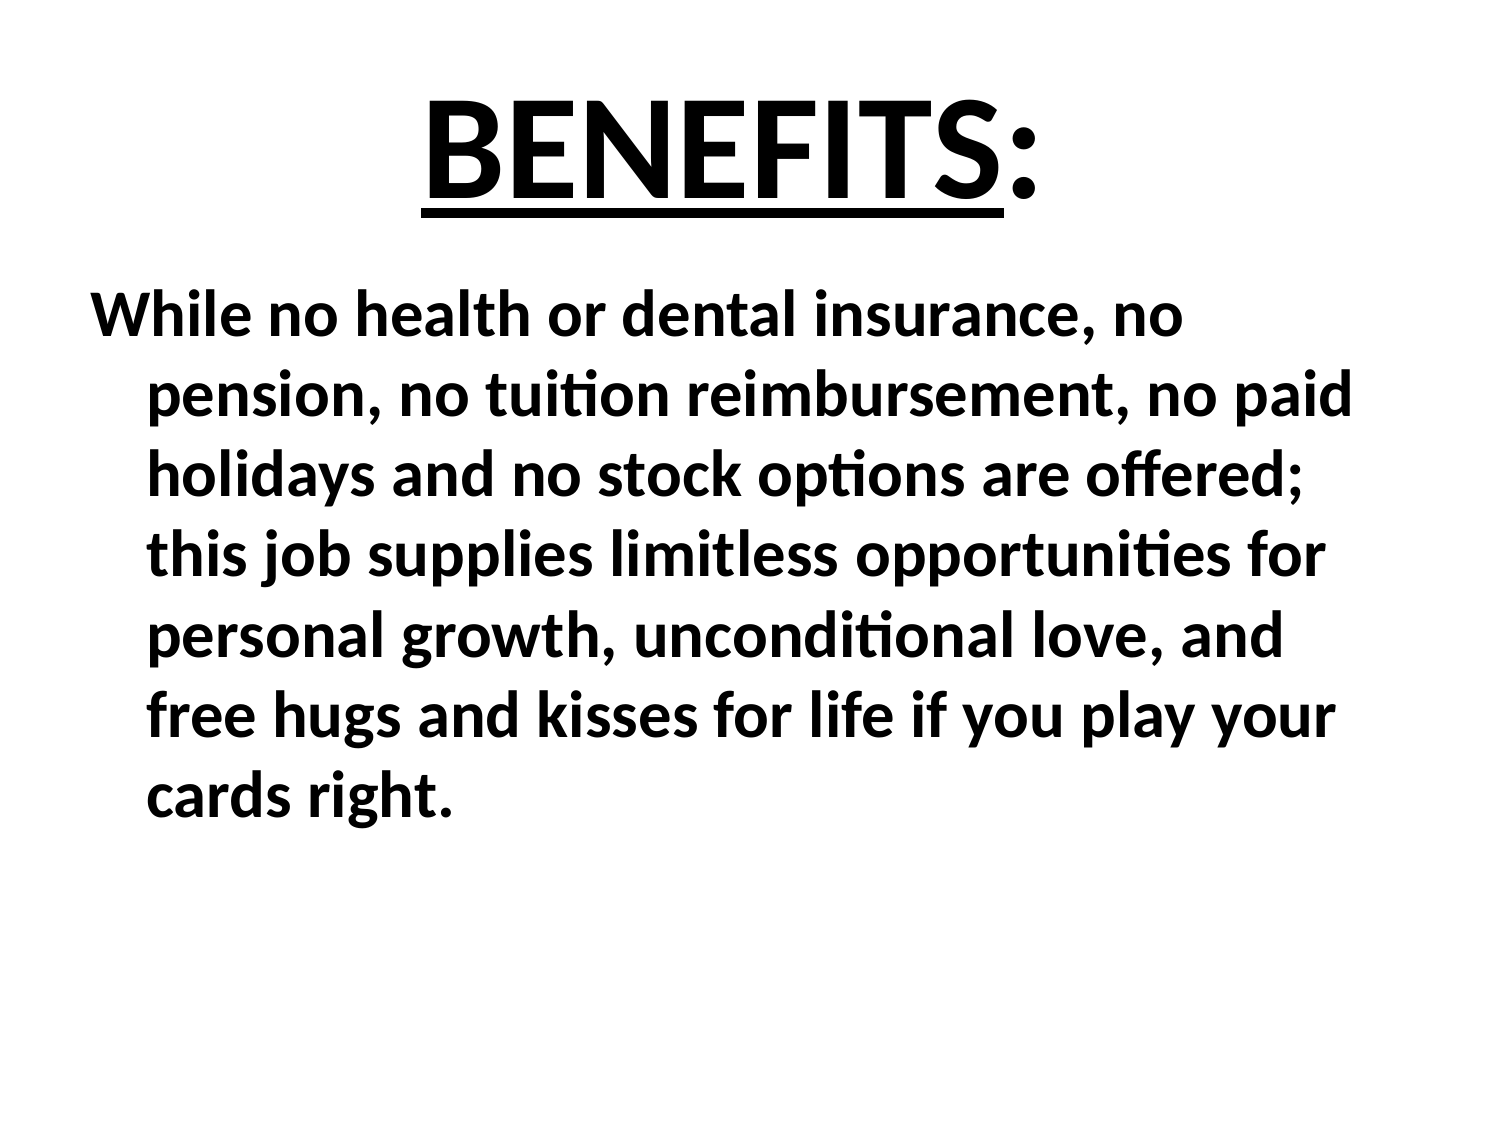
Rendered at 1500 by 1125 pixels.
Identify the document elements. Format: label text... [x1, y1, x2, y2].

list While no health or dental insurance, no pension, no tuition reimbursement, no paid holidays and no stock options are offered; this job supplies limitless opportunities for personal growth, unconditional love, and free hugs and kisses for life if you play your cards right. [75, 262, 1425, 1075]
title BENEFITS: [75, 45, 1425, 233]
